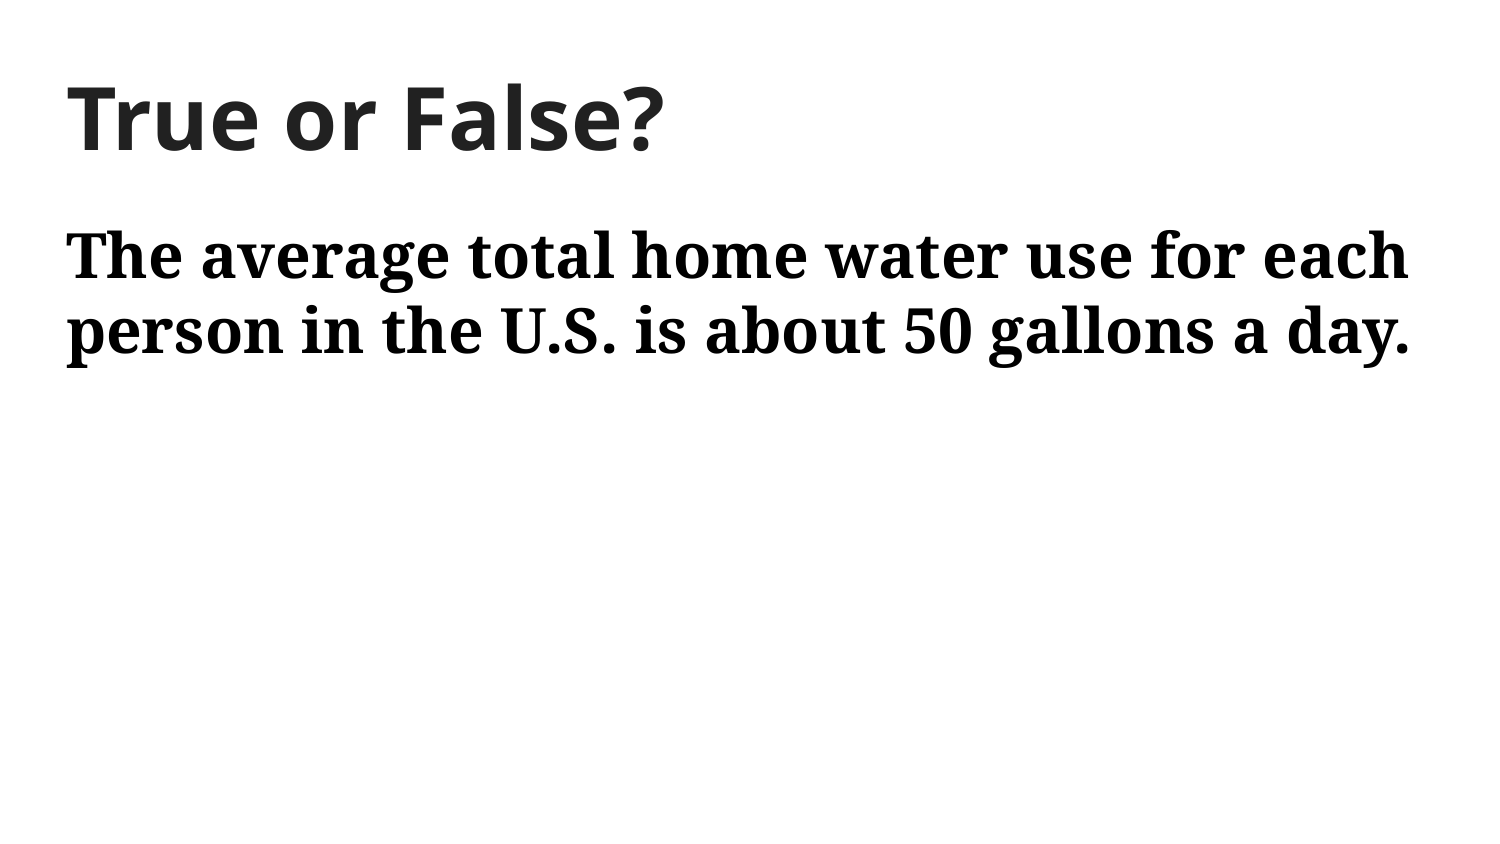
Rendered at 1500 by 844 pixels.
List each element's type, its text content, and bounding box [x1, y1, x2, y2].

title True or False? [51, 48, 1449, 180]
list The average total home water use for each person in the U.S. is about 50 gallons a day. [51, 201, 1449, 750]
